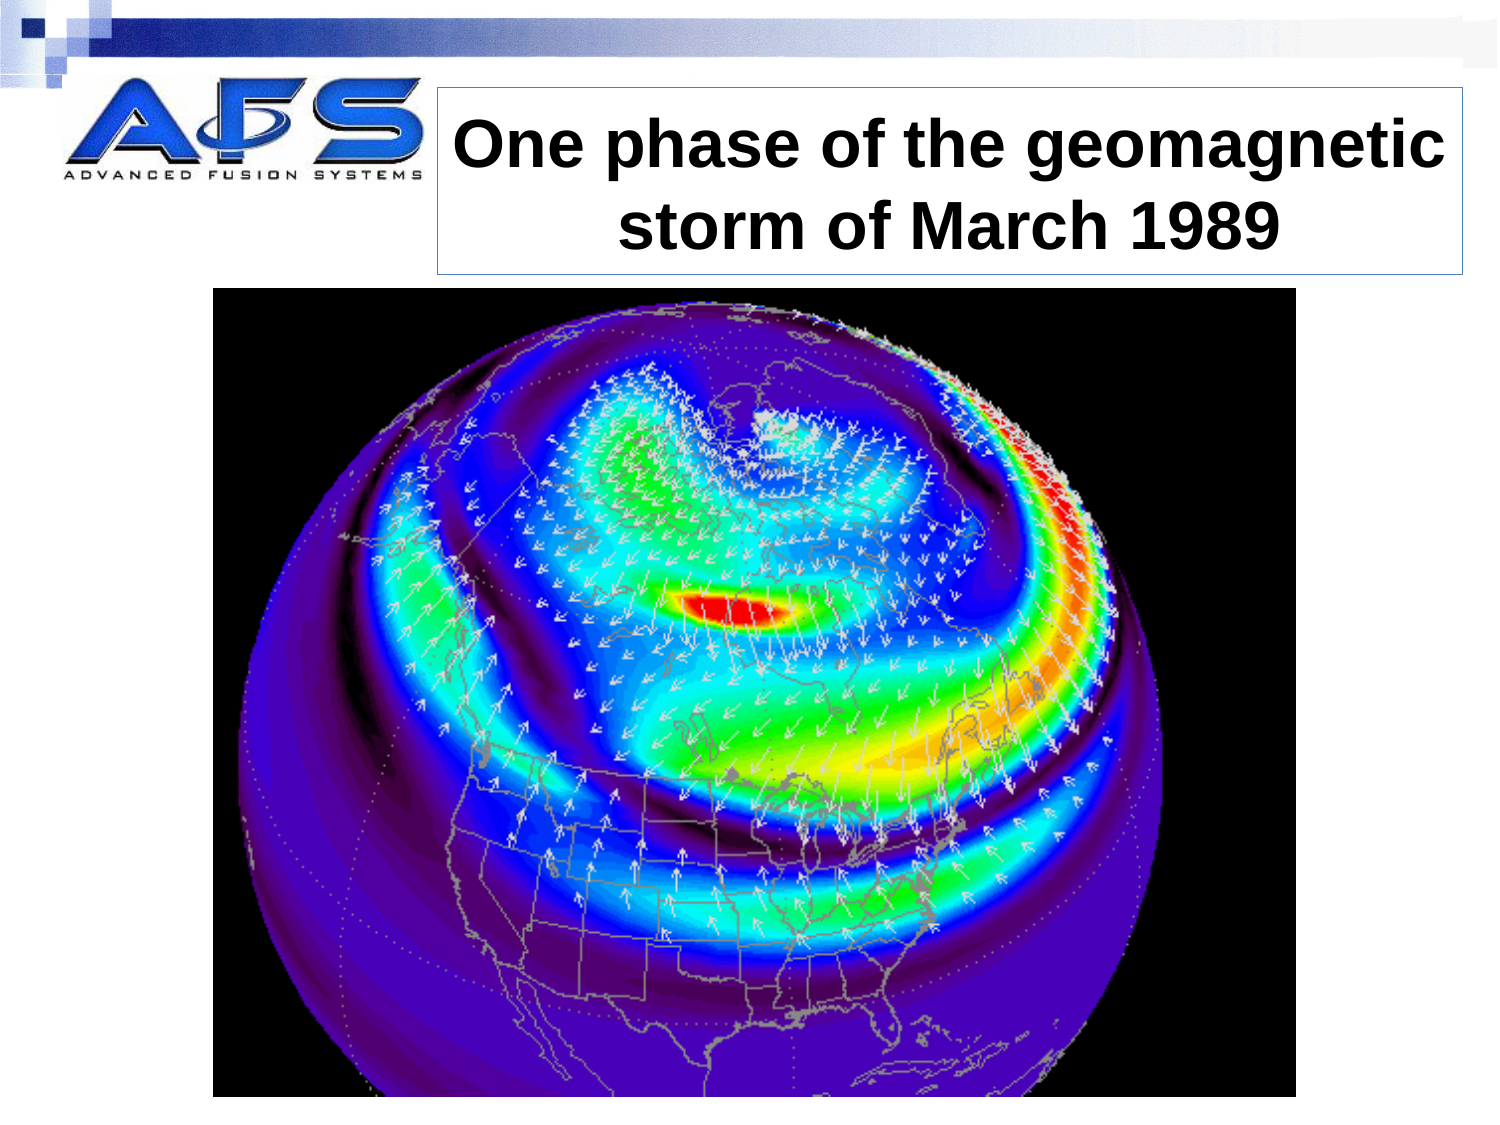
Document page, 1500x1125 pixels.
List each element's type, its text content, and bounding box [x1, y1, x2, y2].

picture [0, 0, 1497, 184]
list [212, 287, 1297, 1098]
title One phase of the geomagnetic storm of March 1989 [437, 87, 1463, 275]
